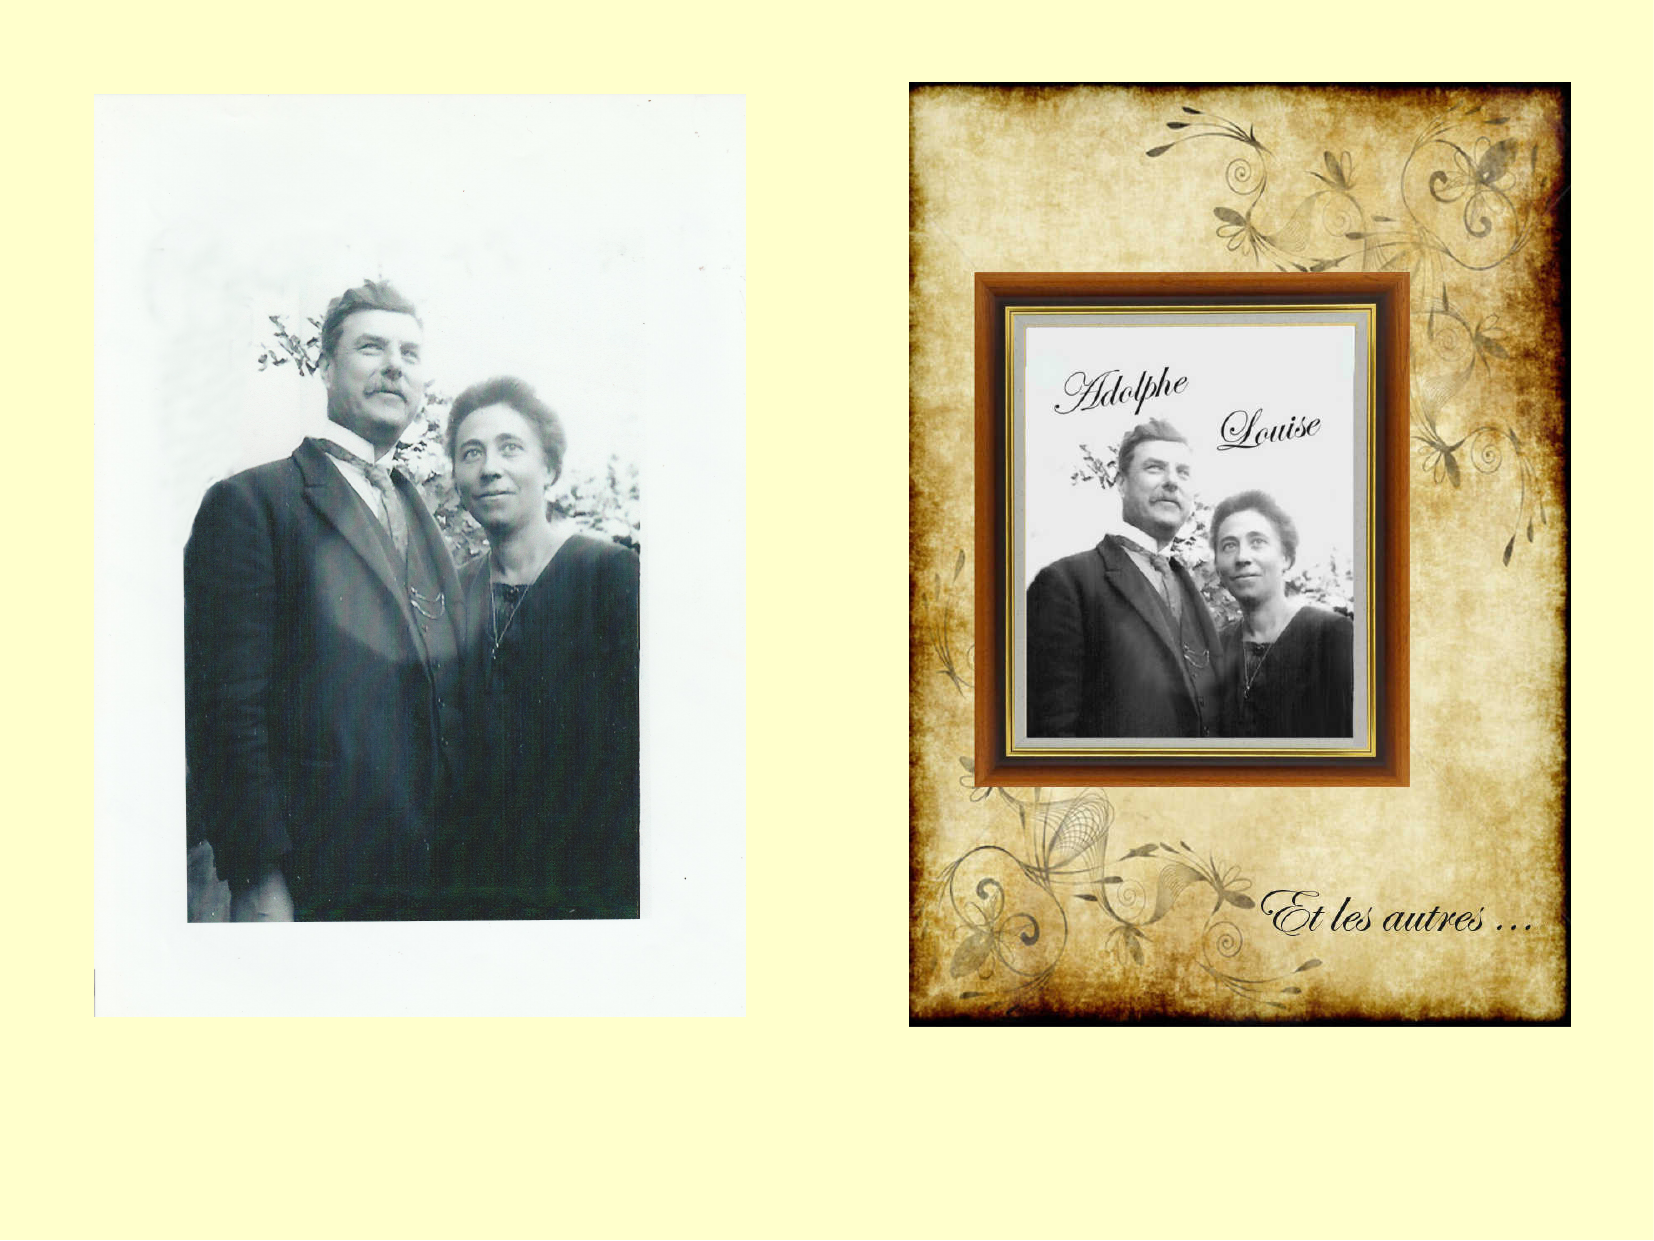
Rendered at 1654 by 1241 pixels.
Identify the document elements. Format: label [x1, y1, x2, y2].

picture [909, 82, 1571, 1028]
picture [94, 94, 746, 1017]
